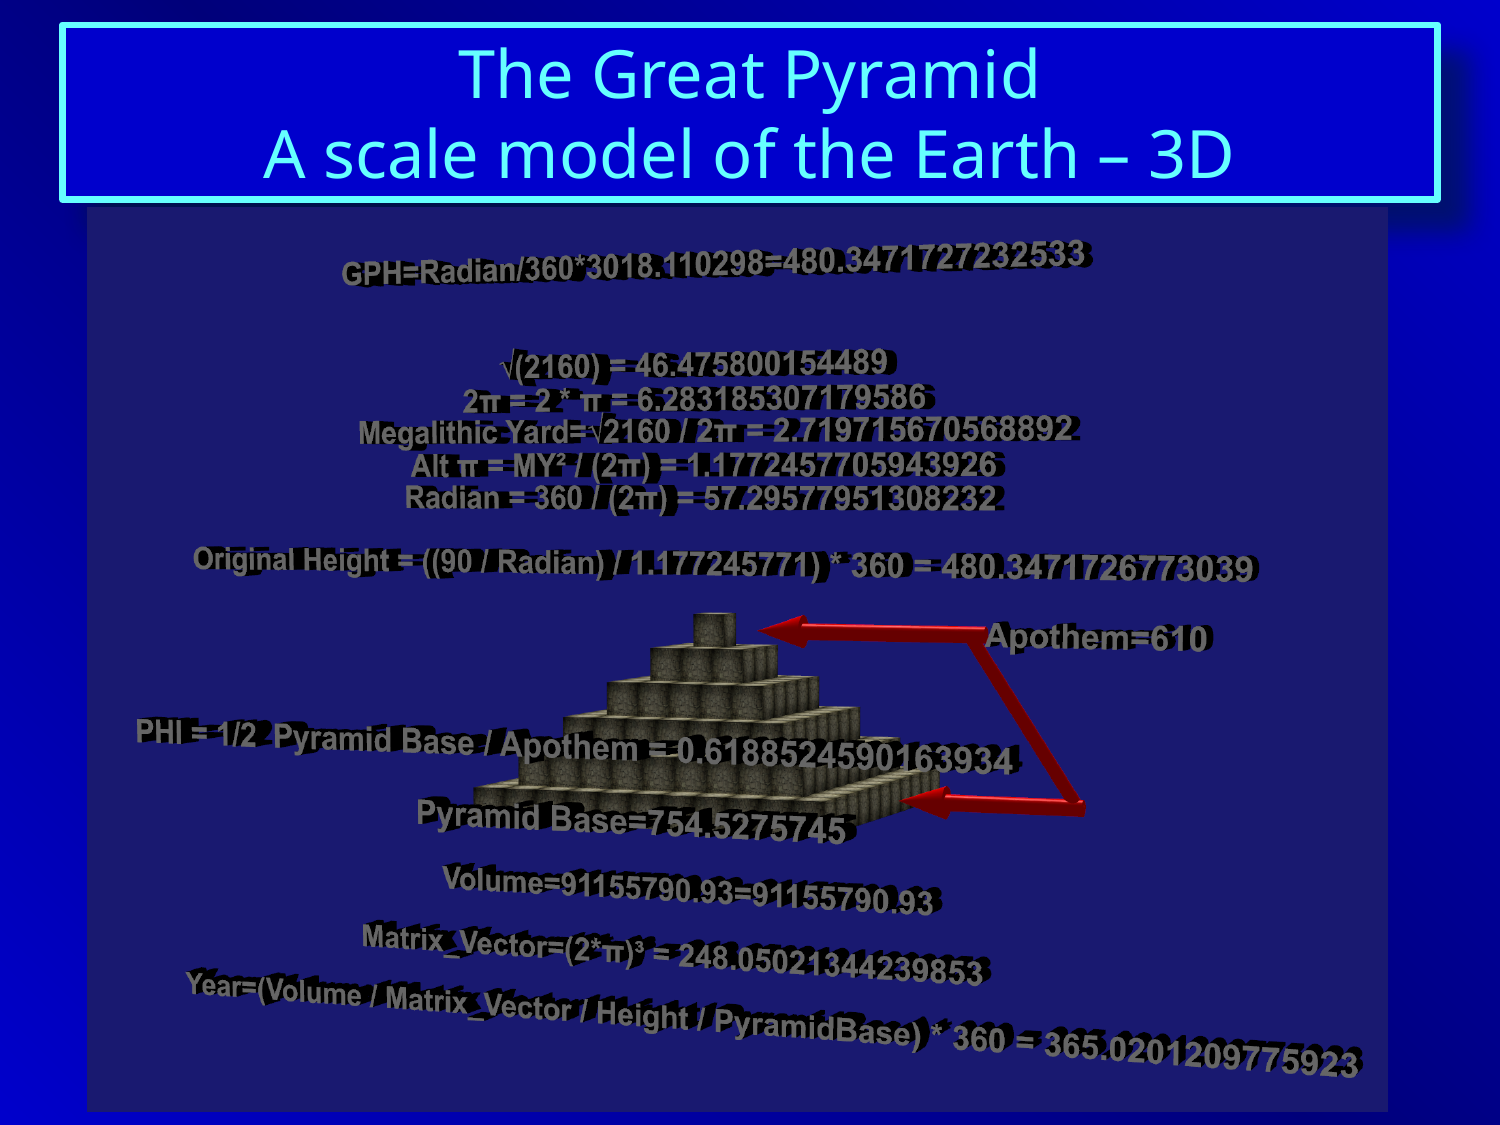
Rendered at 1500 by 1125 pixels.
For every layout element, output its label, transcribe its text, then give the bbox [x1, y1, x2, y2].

text_box The Great Pyramid A scale model of the Earth – 3D [62, 24, 1438, 200]
picture [87, 207, 1388, 1113]
